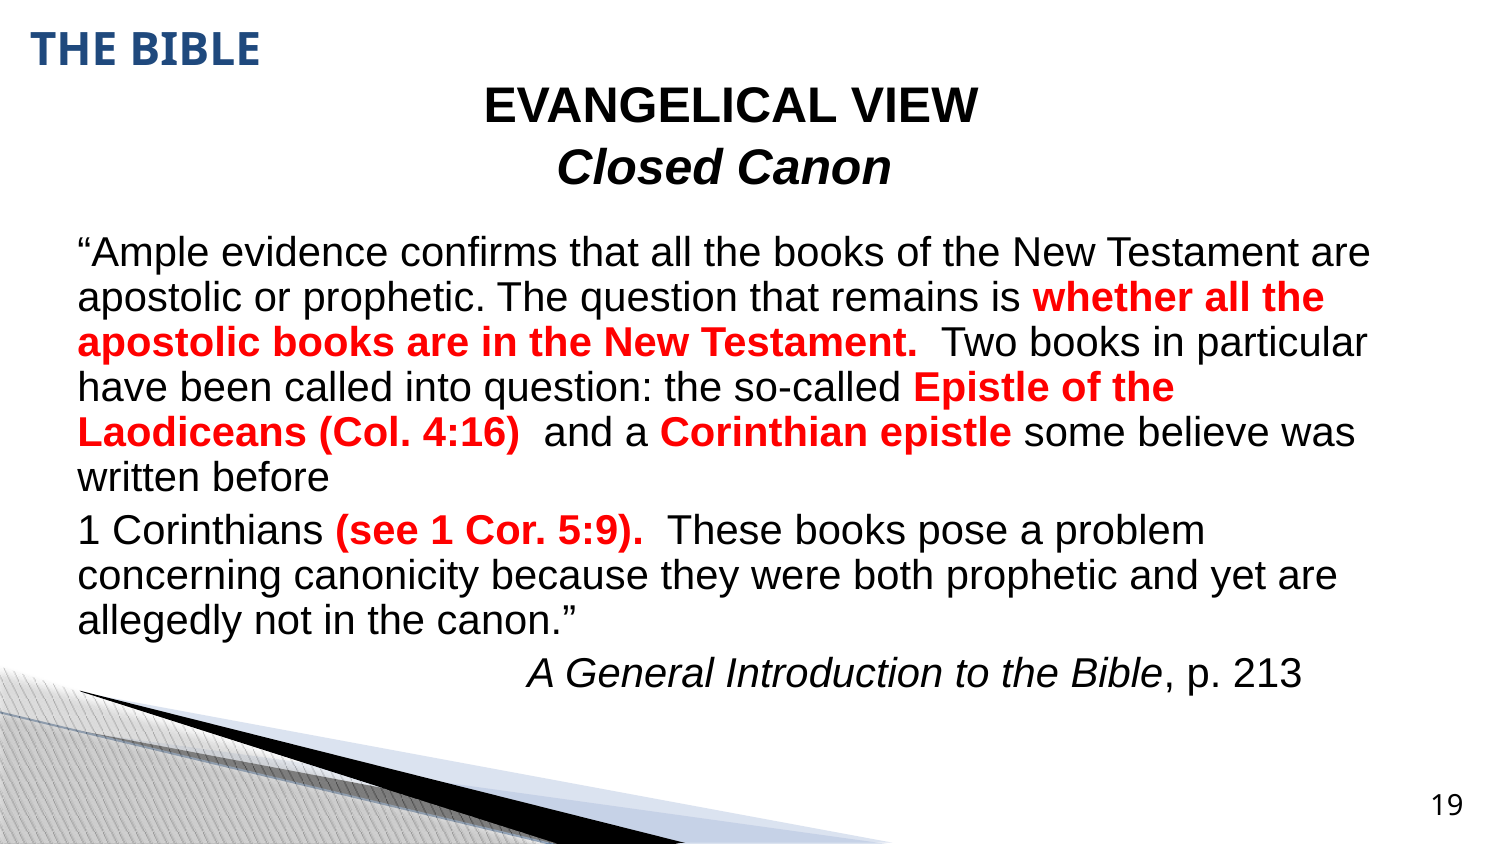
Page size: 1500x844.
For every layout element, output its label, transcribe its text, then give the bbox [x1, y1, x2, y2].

picture [257, 748, 269, 752]
picture [104, 735, 558, 844]
slide_number 19 [1374, 771, 1479, 834]
picture [320, 768, 338, 774]
title THE BIBLE [0, 0, 1350, 85]
picture [279, 755, 291, 759]
picture [298, 761, 316, 767]
list EVANGELICAL VIEW Closed Canon “Ample evidence confirms that all the books of the New Testament are apostolic or prophetic. The question that remains is whether all the apostolic books are in the New Testament. Two books in particular have been called into question: the so-called Epistle of the Laodiceans (Col. 4:16) and a Corinthian epistle some believe was written before 1 Corinthians (see 1 Cor. 5:9). These books pose a problem concerning canonicity because they were both prophetic and yet are allegedly not in the canon.” A General Introduction to the Bible, p. 213 [62, 71, 1400, 722]
picture [342, 775, 360, 781]
